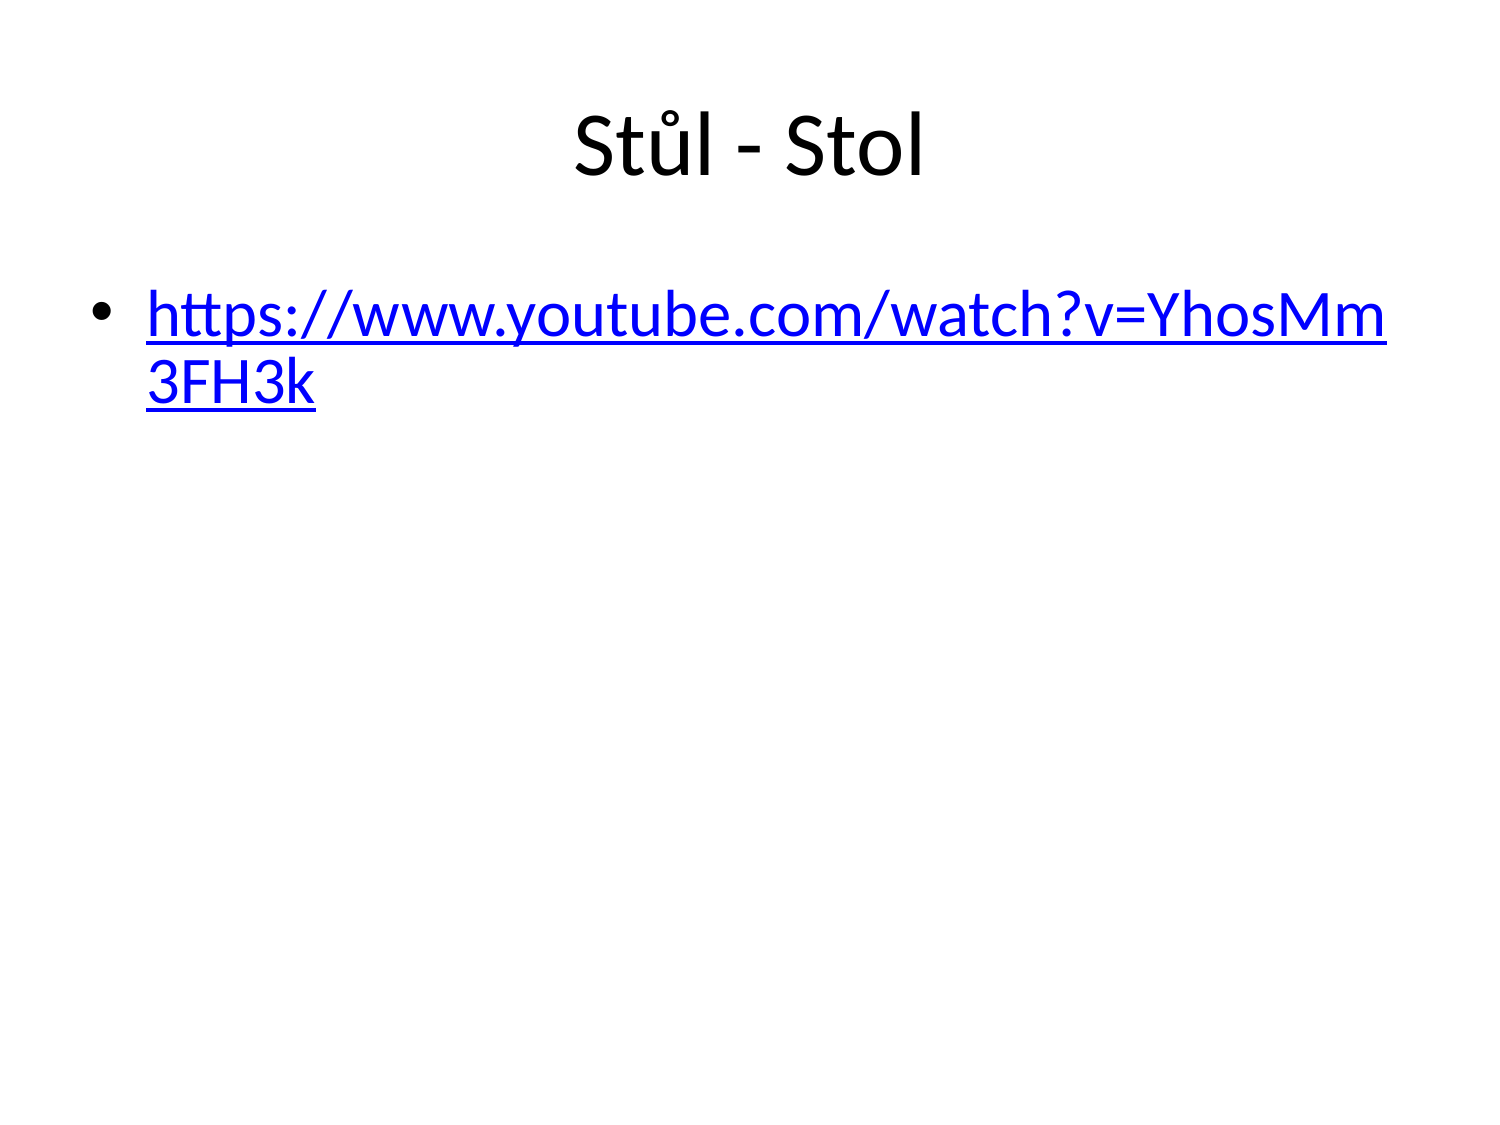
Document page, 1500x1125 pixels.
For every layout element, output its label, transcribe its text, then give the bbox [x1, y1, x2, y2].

list https://www.youtube.com/watch?v=YhosMm3FH3k [75, 262, 1425, 1005]
title Stůl - Stol [75, 45, 1425, 233]
